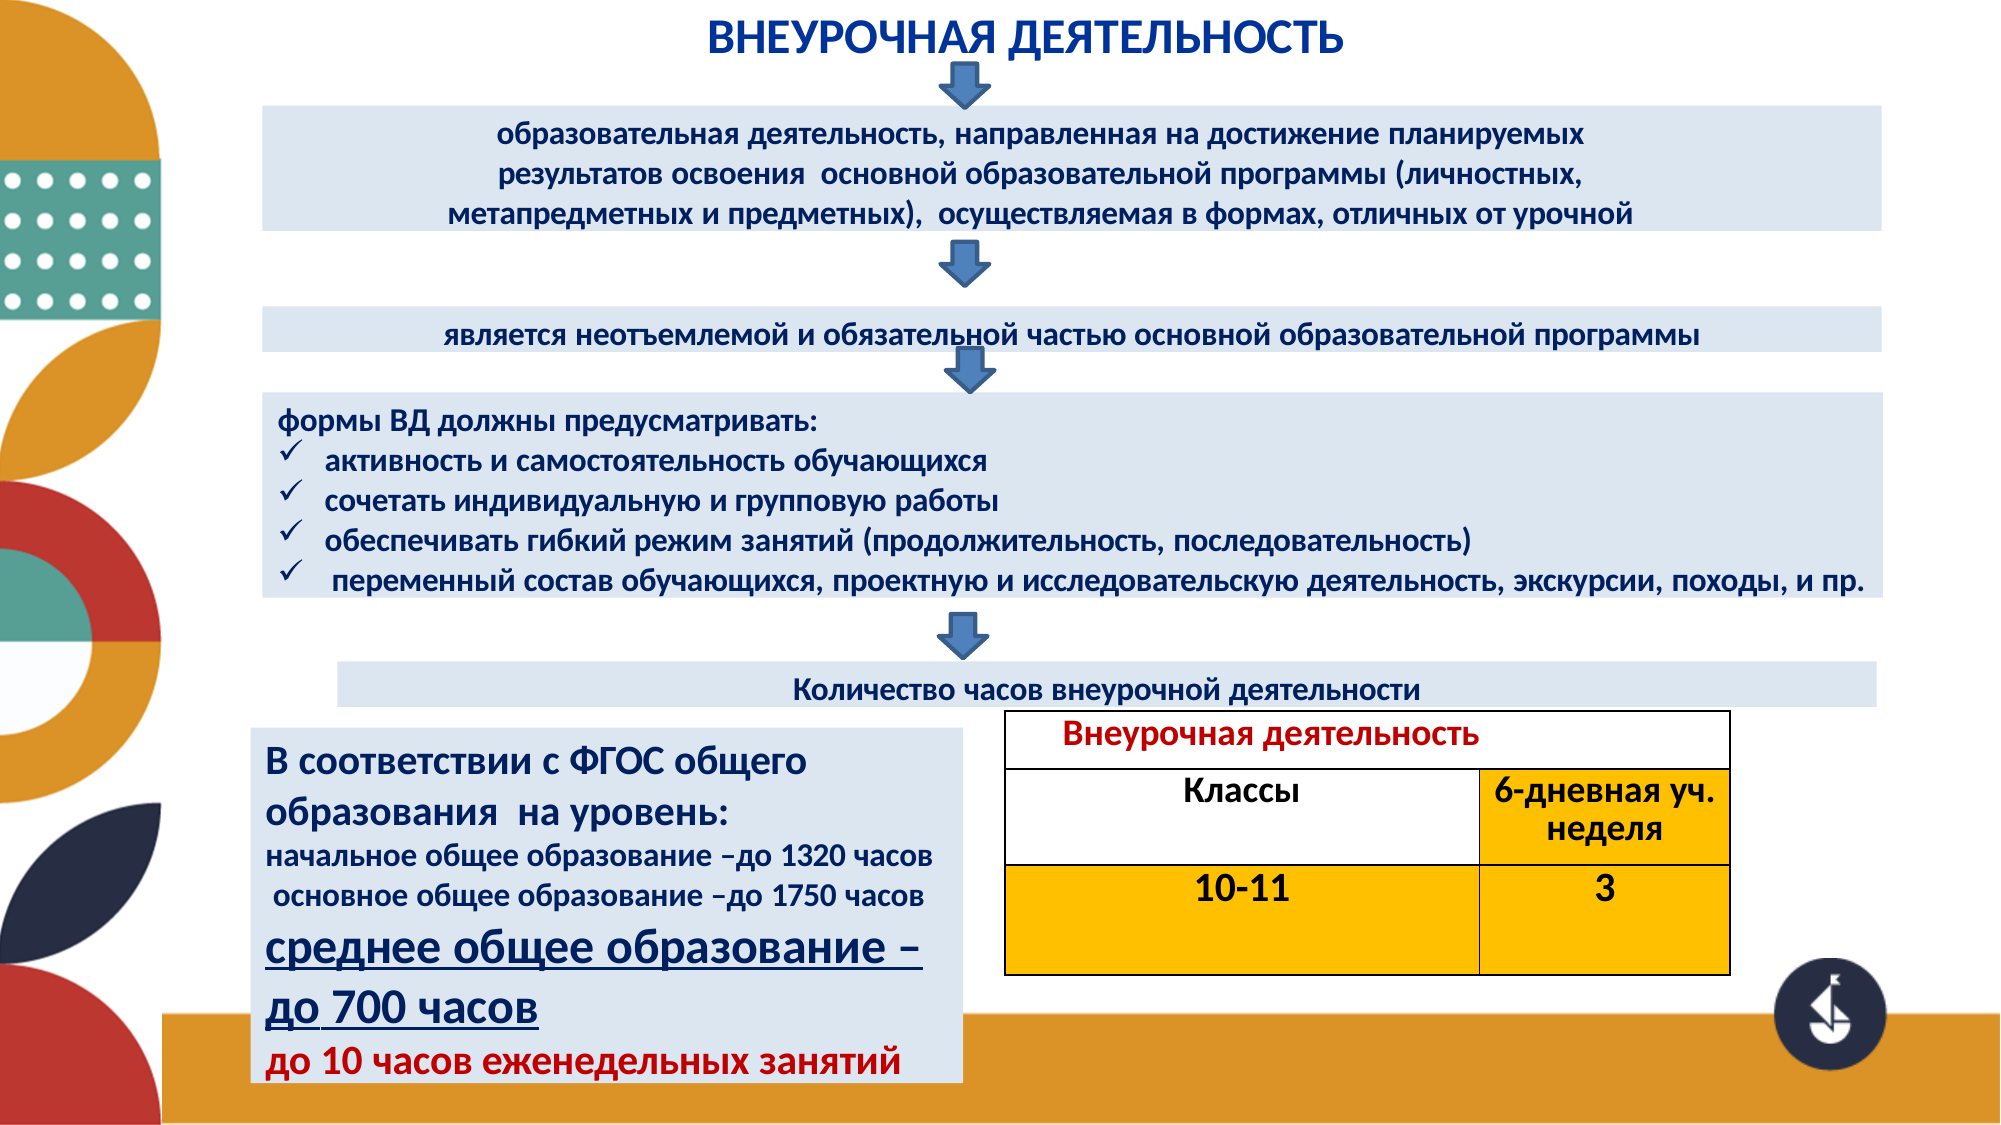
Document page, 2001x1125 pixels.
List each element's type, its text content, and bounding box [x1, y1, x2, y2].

text_box Количество часов внеурочной деятельности [337, 661, 1877, 707]
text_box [943, 345, 998, 395]
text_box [936, 611, 991, 661]
table_cell 10-11 [1006, 866, 1479, 958]
text_box В соответствии с ФГОС общего образования на уровень: начальное общее образование –до 1320 часов основное общее образование –до 1750 часов среднее общее образование – до 700 часов до 10 часов еженедельных занятий [250, 727, 964, 958]
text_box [938, 61, 992, 111]
table_cell 6-дневная уч. неделя [1480, 770, 1729, 864]
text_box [938, 239, 992, 289]
text_box является неотъемлемой и обязательной частью основной образовательной программы [262, 306, 1882, 352]
table_cell Классы [1006, 770, 1479, 864]
table_header Внеурочная деятельность [1006, 712, 1729, 768]
text_box образовательная деятельность, направленная на достижение планируемых результатов освоения основной образовательной программы (личностных, метапредметных и предметных), осуществляемая в формах, отличных от урочной [262, 105, 1882, 231]
title ВНЕУРОЧНАЯ ДЕЯТЕЛЬНОСТЬ [705, 1, 1351, 105]
table_cell 3 [1480, 866, 1729, 958]
text_box формы ВД должны предусматривать: активность и самостоятельность обучающихся сочетать индивидуальную и групповую работы обеспечивать гибкий режим занятий (продолжительность, последовательность) переменный состав обучающихся, проектную и исследовательскую деятельность, экскурсии, походы, и пр. [262, 392, 1883, 598]
picture [0, 0, 2000, 1125]
